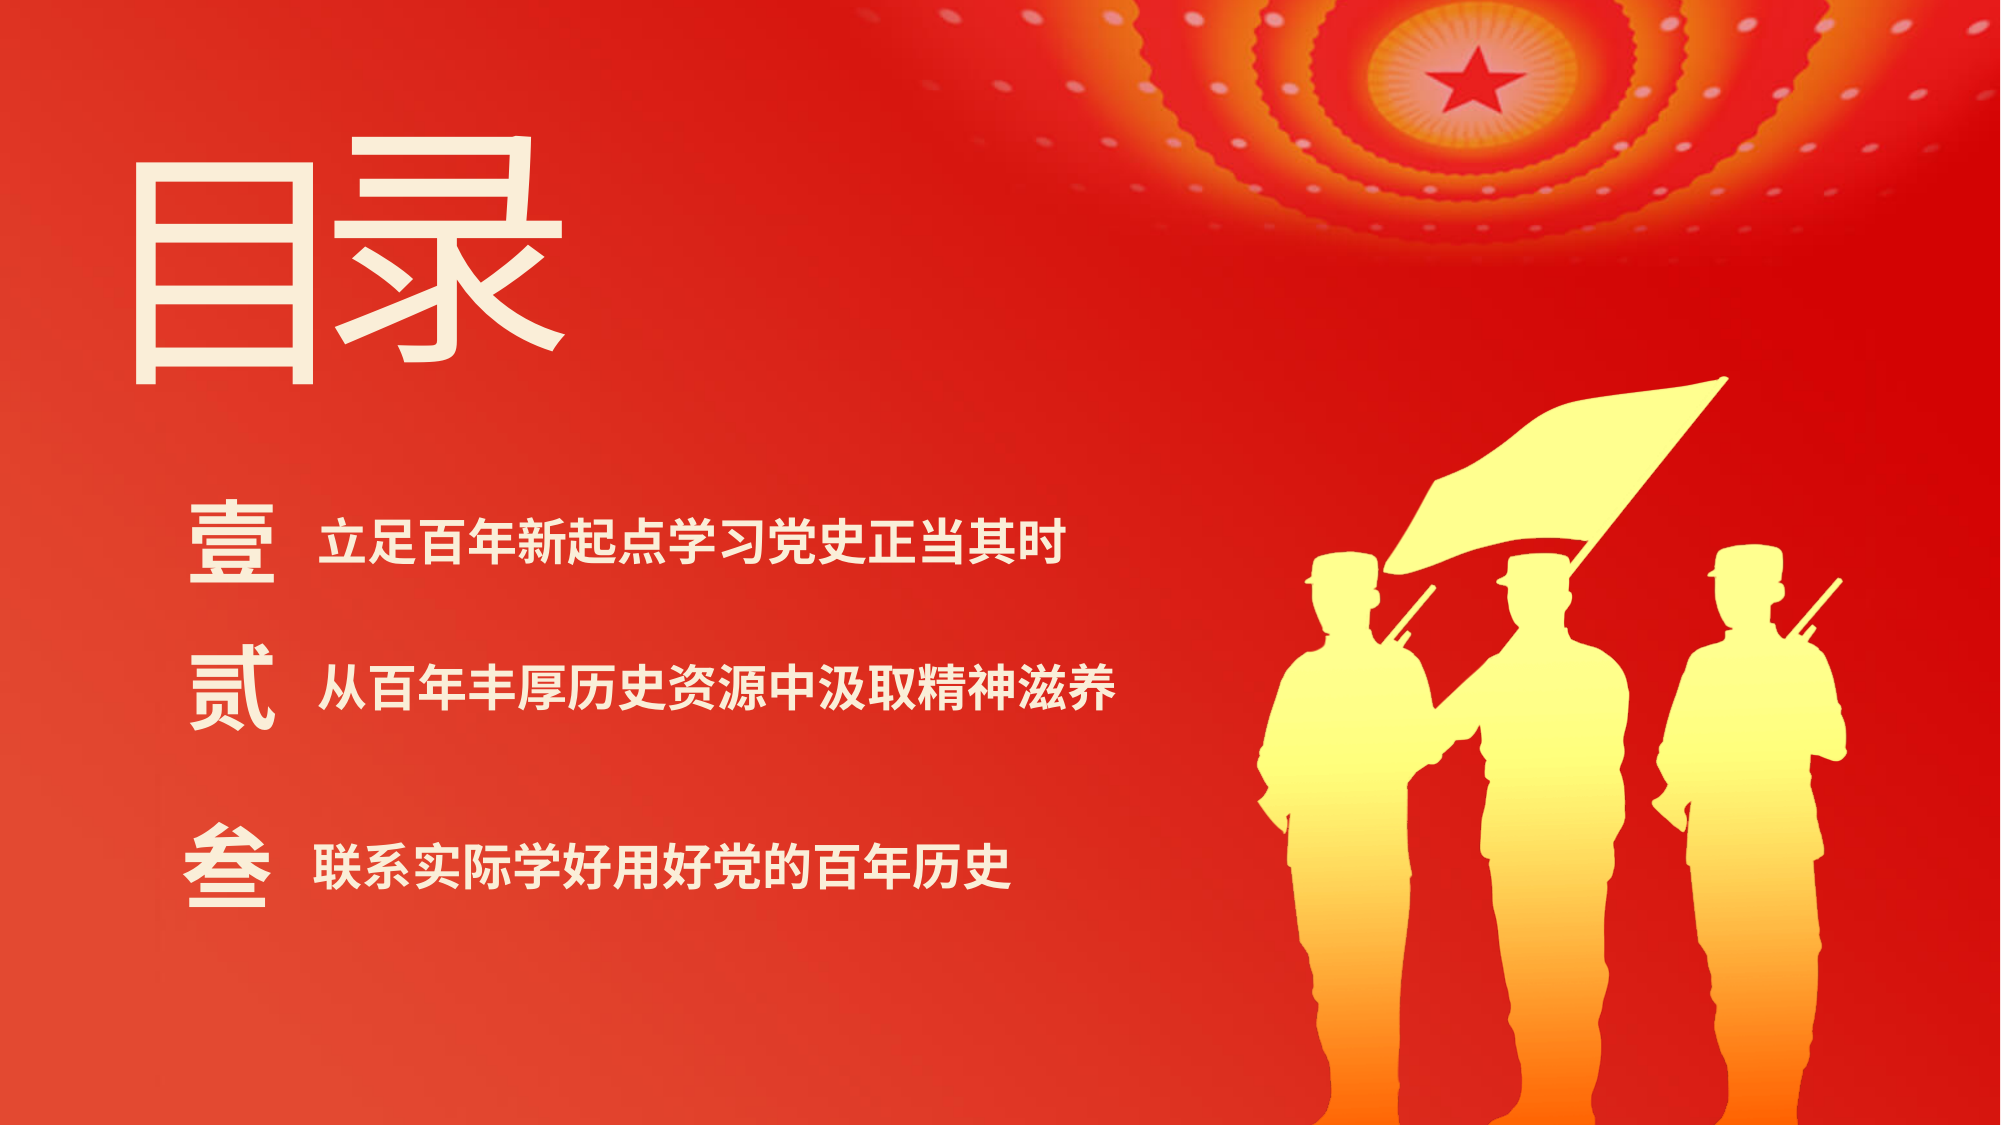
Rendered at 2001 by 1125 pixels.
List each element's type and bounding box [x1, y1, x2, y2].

text_box [165, 802, 1136, 929]
text_box [171, 478, 1136, 605]
text_box [79, 73, 595, 429]
text_box [171, 623, 1136, 751]
picture [0, 0, 2001, 1125]
